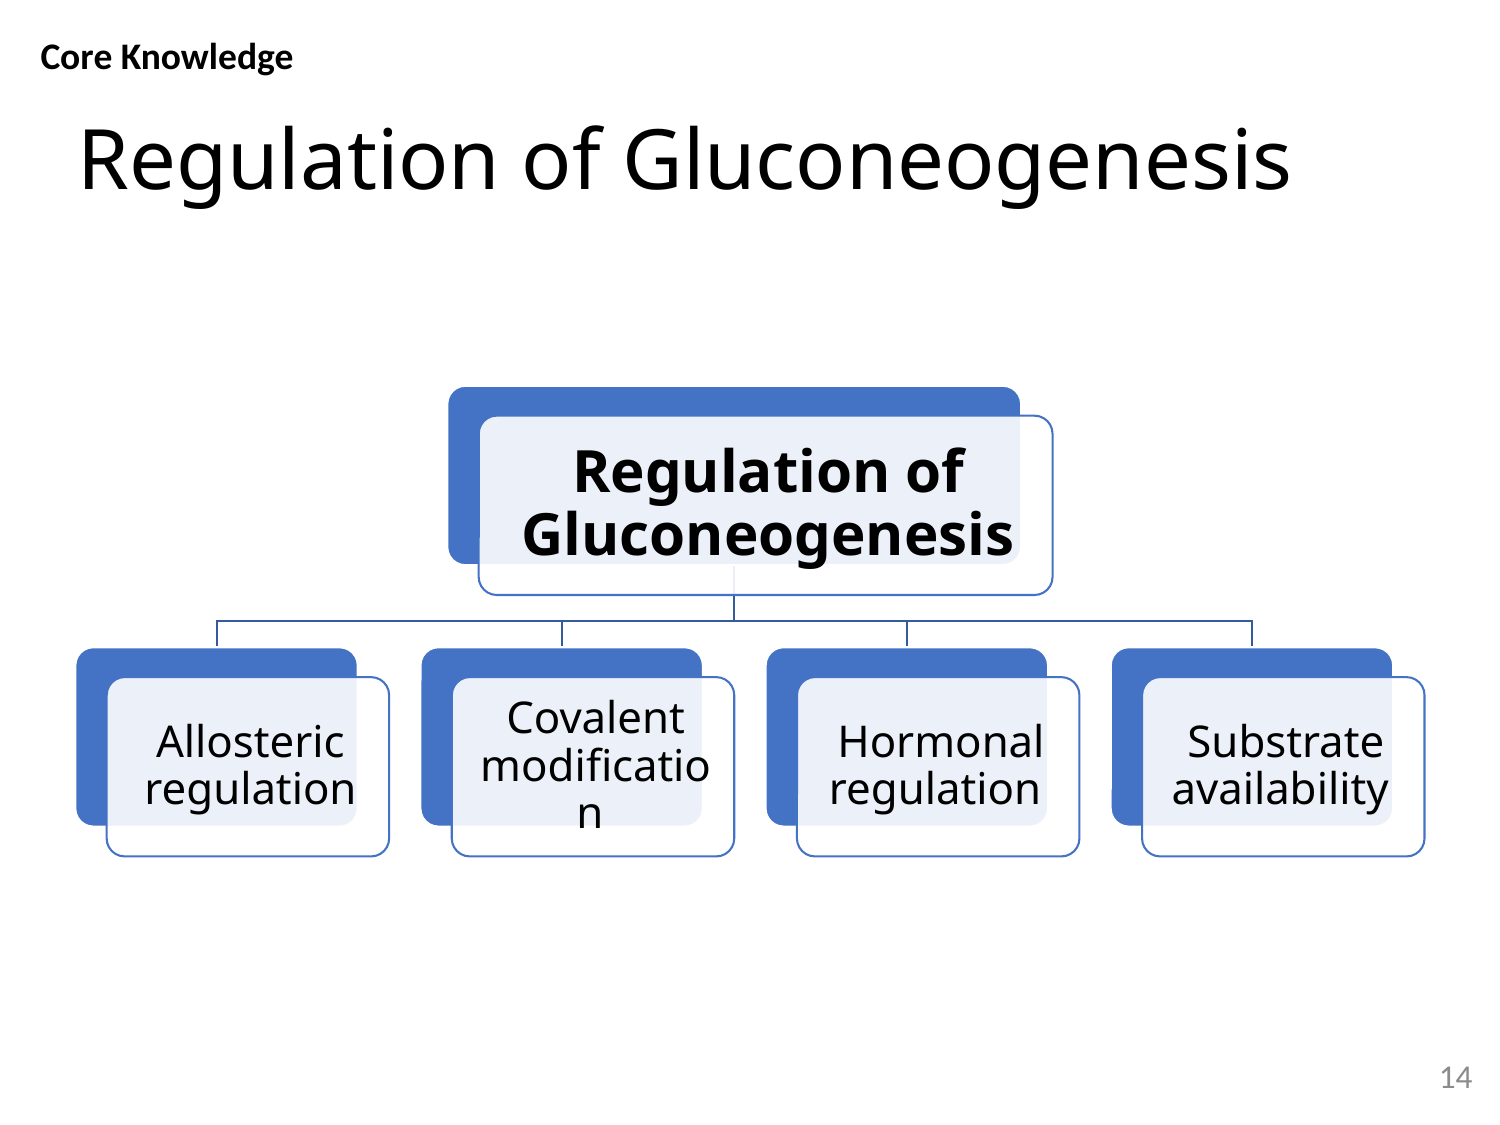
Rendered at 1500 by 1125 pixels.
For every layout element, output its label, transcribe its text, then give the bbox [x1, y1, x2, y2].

slide_number 14 [1396, 1025, 1488, 1125]
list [74, 287, 1425, 955]
text_box Core Knowledge [25, 24, 318, 85]
title Regulation of Gluconeogenesis [62, 68, 1475, 257]
